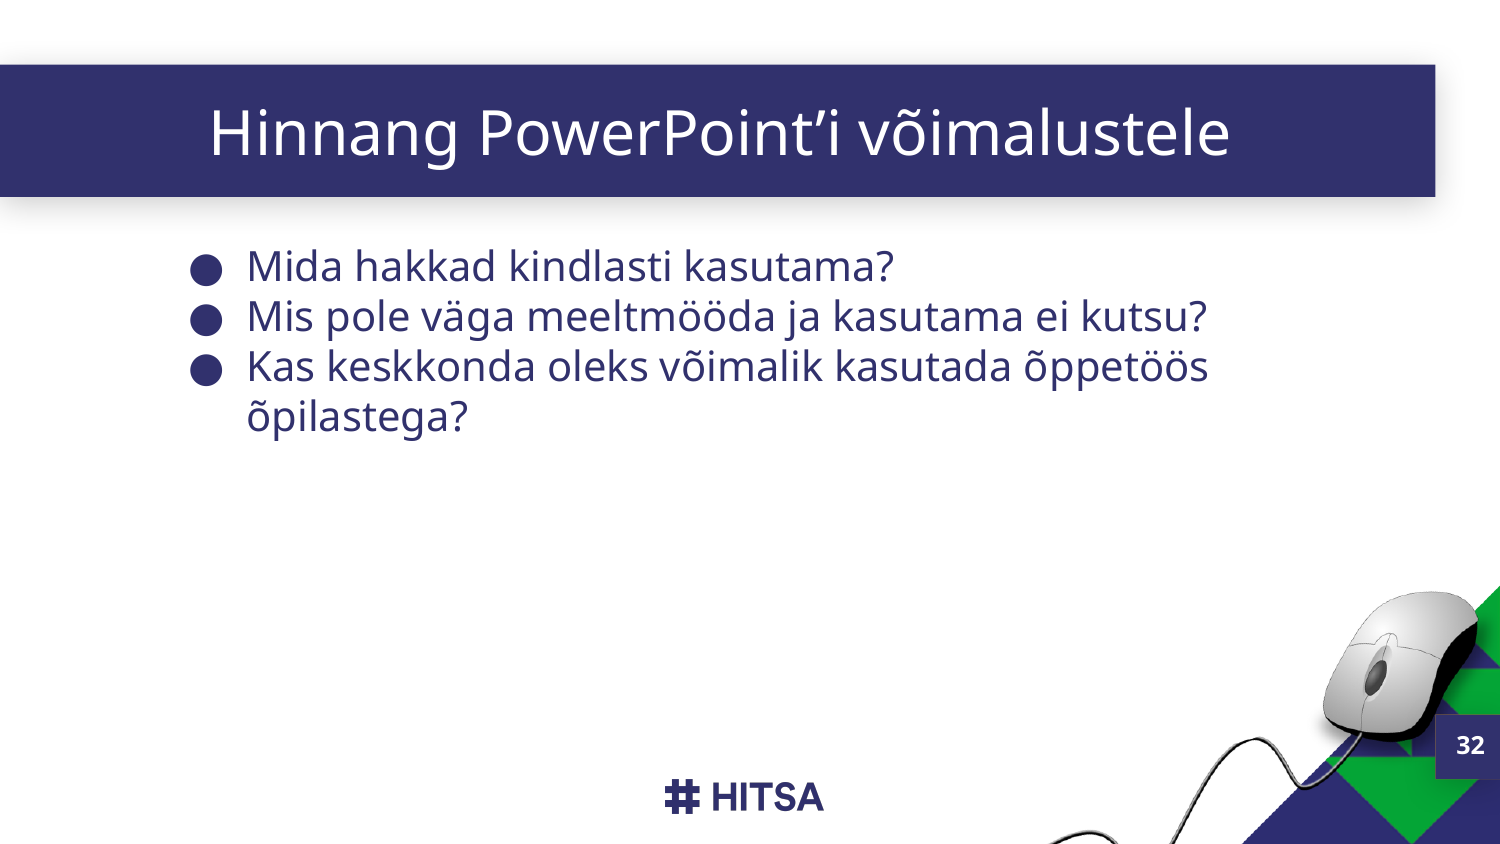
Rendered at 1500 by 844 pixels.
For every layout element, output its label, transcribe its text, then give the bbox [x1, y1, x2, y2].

title Hinnang PowerPoint’i võimalustele [193, 64, 1420, 197]
slide_number 32 [1435, 714, 1500, 780]
picture [0, 0, 1500, 844]
list Mida hakkad kindlasti kasutama? Mis pole väga meeltmööda ja kasutama ei kutsu? Kas keskkonda oleks võimalik kasutada õppetöös õpilastega? [156, 224, 1279, 807]
